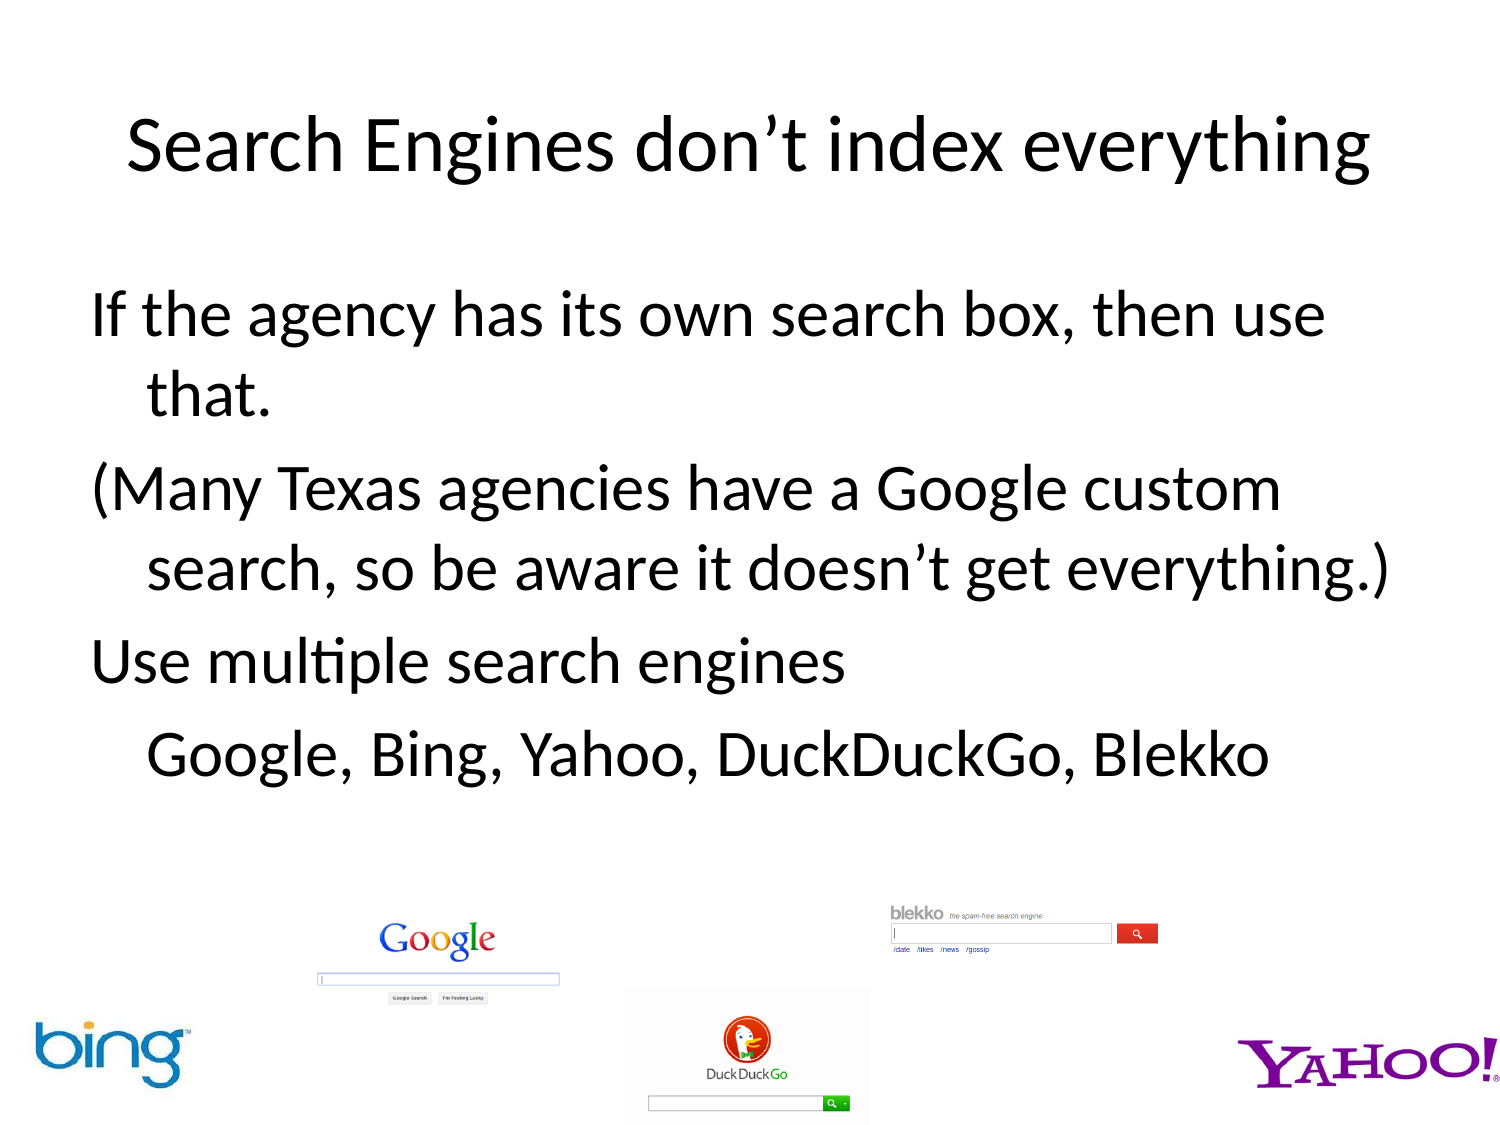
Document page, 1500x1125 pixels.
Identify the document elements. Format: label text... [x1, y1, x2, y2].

title Search Engines don’t index everything [75, 45, 1425, 233]
picture [874, 874, 1197, 976]
picture [299, 887, 572, 1038]
picture [624, 987, 871, 1125]
picture [1236, 1037, 1500, 1088]
picture [0, 962, 228, 1125]
list If the agency has its own search box, then use that. (Many Texas agencies have a Google custom search, so be aware it doesn’t get everything.) Use multiple search engines Google, Bing, Yahoo, DuckDuckGo, Blekko [75, 262, 1425, 1005]
